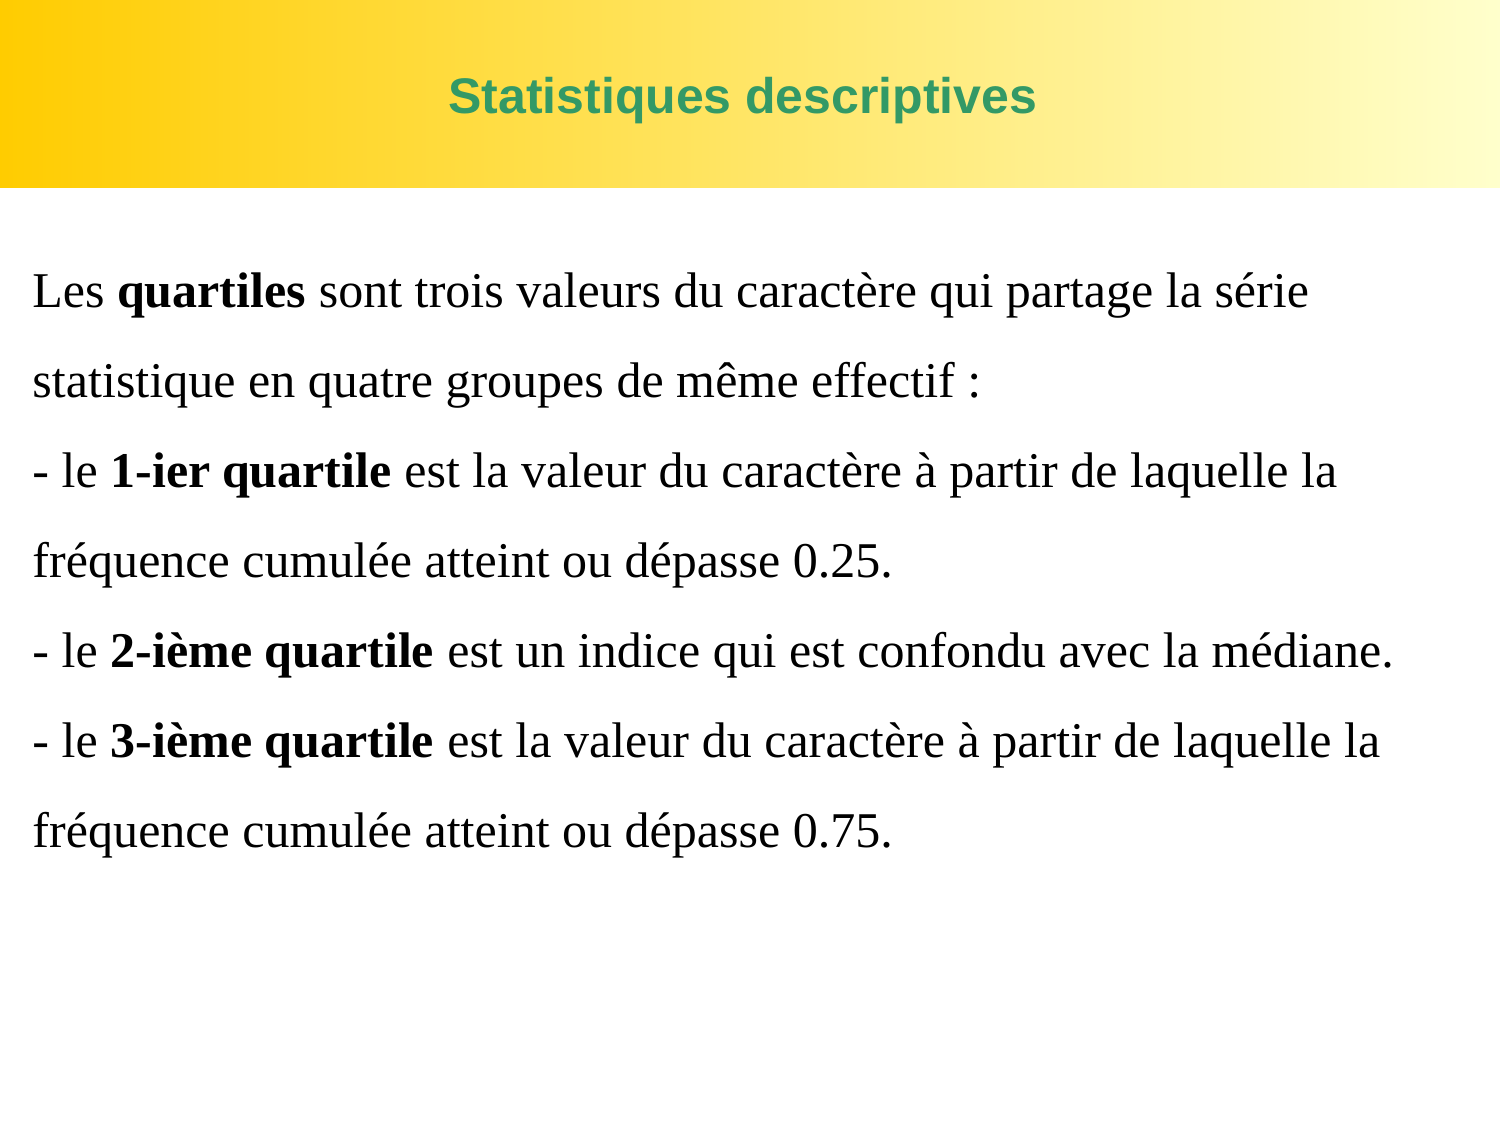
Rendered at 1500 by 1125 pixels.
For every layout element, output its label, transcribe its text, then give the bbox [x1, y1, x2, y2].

text_box Les quartiles sont trois valeurs du caractère qui partage la série statistique en quatre groupes de même effectif : - le 1-ier quartile est la valeur du caractère à partir de laquelle la fréquence cumulée atteint ou dépasse 0.25. - le 2-ième quartile est un indice qui est confondu avec la médiane. - le 3-ième quartile est la valeur du caractère à partir de laquelle la fréquence cumulée atteint ou dépasse 0.75. [17, 219, 1483, 925]
title Statistiques descriptives [0, 0, 1500, 188]
